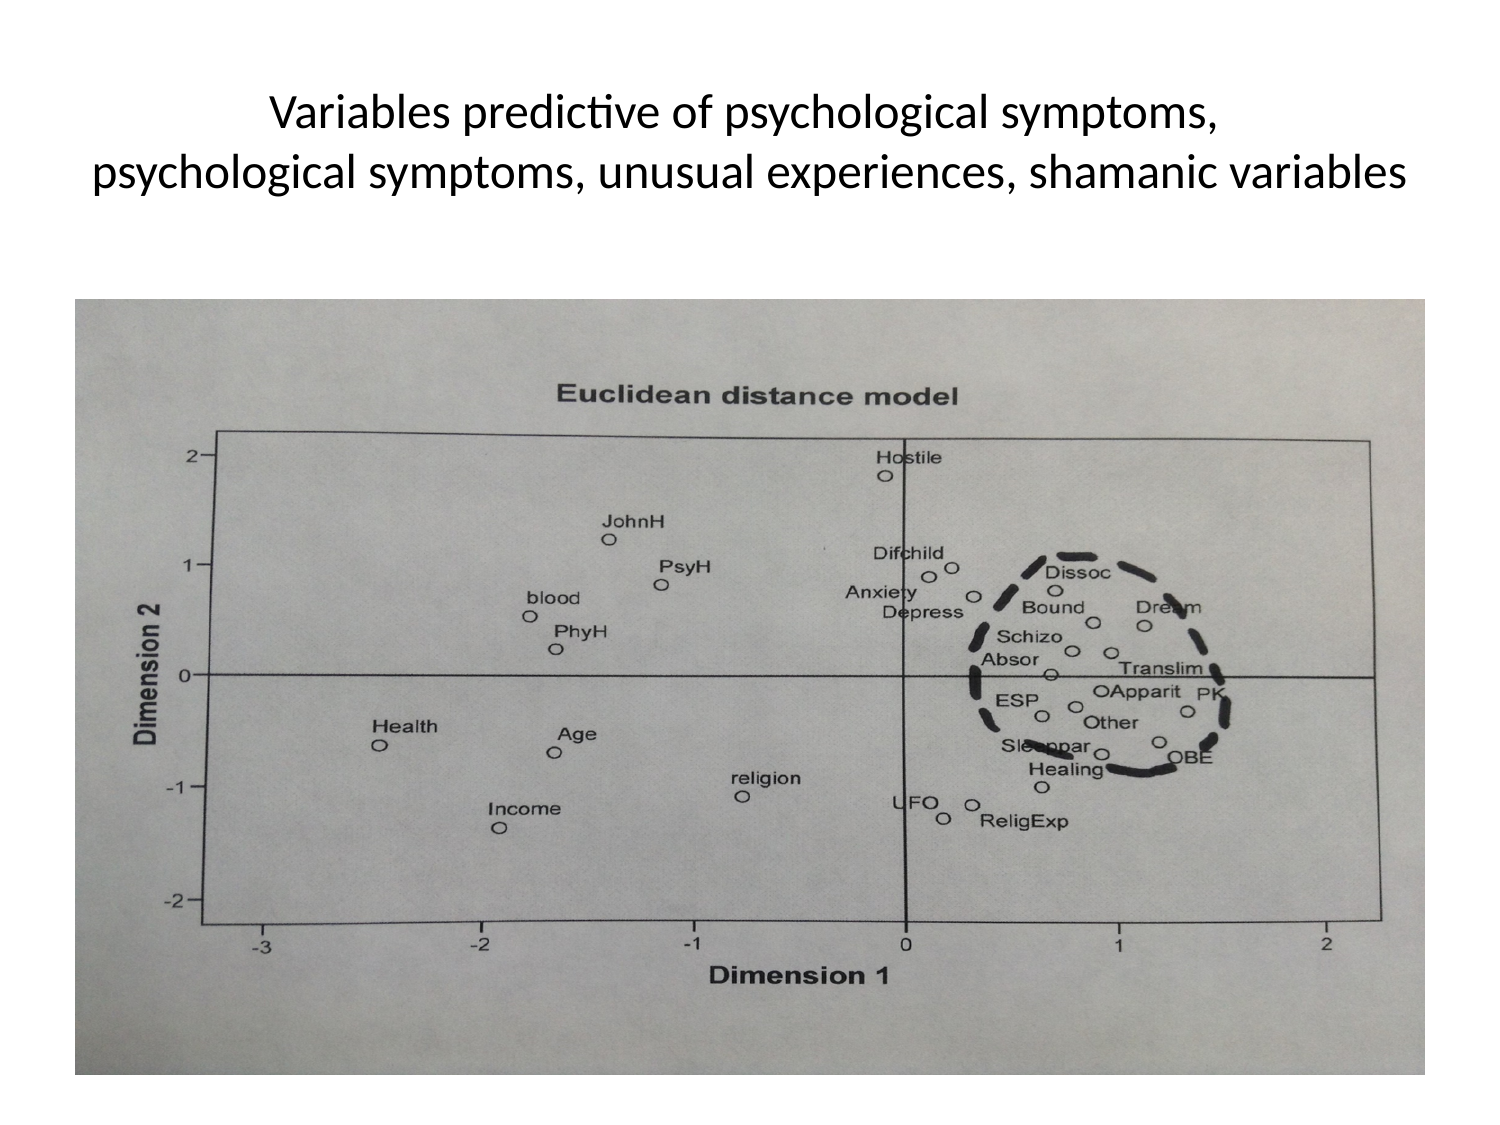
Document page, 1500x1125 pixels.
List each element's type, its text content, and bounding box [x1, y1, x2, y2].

title Variables predictive of psychological symptoms, psychological symptoms, unusual experiences, shamanic variables [75, 45, 1425, 233]
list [74, 299, 1426, 1076]
